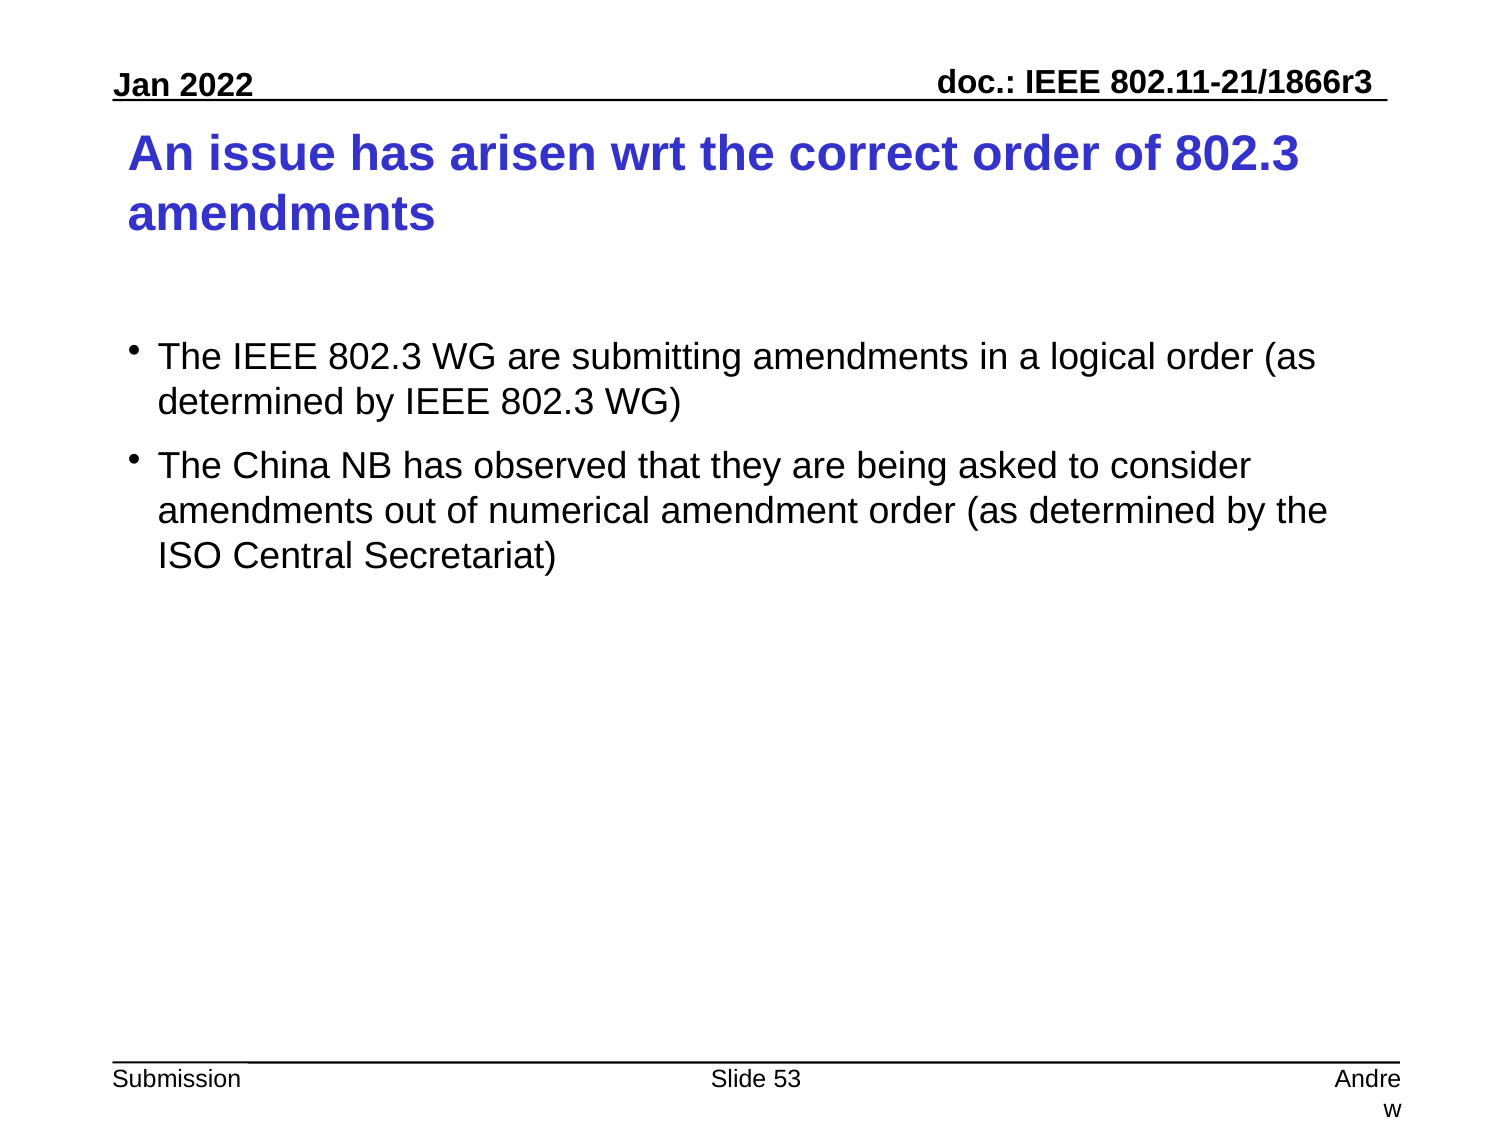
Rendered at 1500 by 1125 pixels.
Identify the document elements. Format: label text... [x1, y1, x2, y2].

title An issue has arisen wrt the correct order of 802.3 amendments [112, 112, 1388, 288]
slide_number Slide 53 [709, 1061, 803, 1093]
footer Andrew Myles, Cisco [1320, 1061, 1402, 1093]
list The IEEE 802.3 WG are submitting amendments in a logical order (as determined by IEEE 802.3 WG) The China NB has observed that they are being asked to consider amendments out of numerical amendment order (as determined by the ISO Central Secretariat) [112, 324, 1388, 1000]
